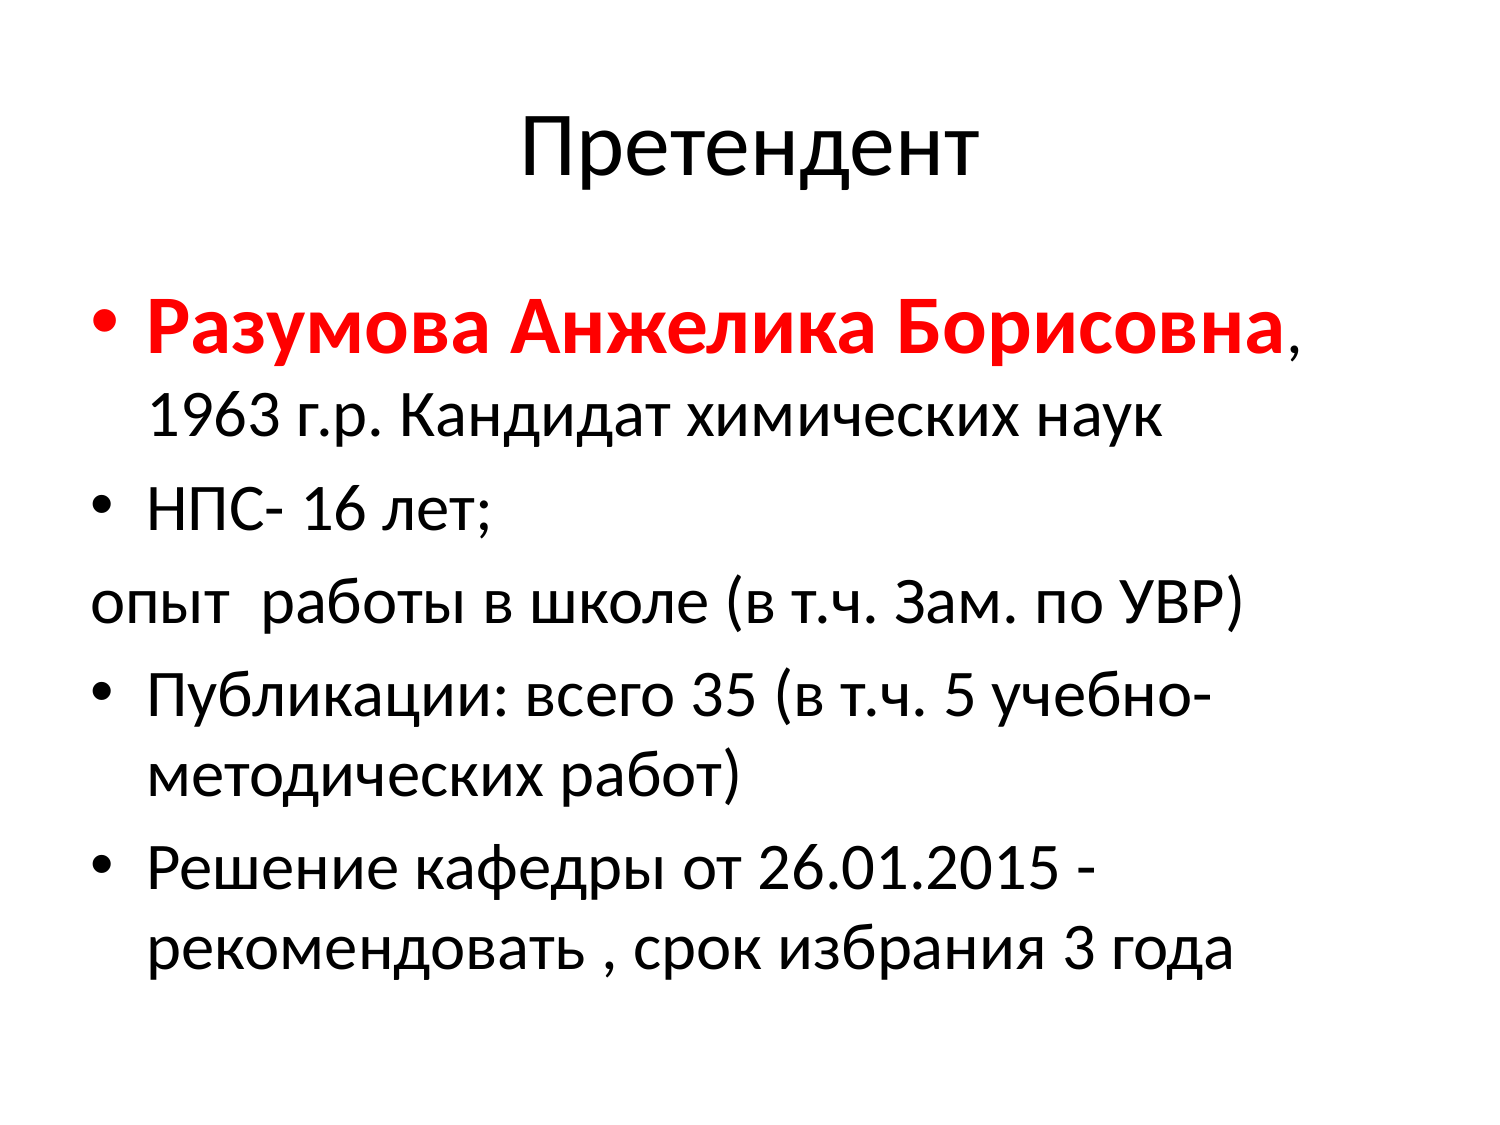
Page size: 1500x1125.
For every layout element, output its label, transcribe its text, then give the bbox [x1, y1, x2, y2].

title Претендент [75, 45, 1425, 233]
list Разумова Анжелика Борисовна, 1963 г.р. Кандидат химических наук НПС- 16 лет; опыт работы в школе (в т.ч. Зам. по УВР) Публикации: всего 35 (в т.ч. 5 учебно-методических работ) Решение кафедры от 26.01.2015 - рекомендовать , срок избрания 3 года [75, 262, 1425, 1005]
